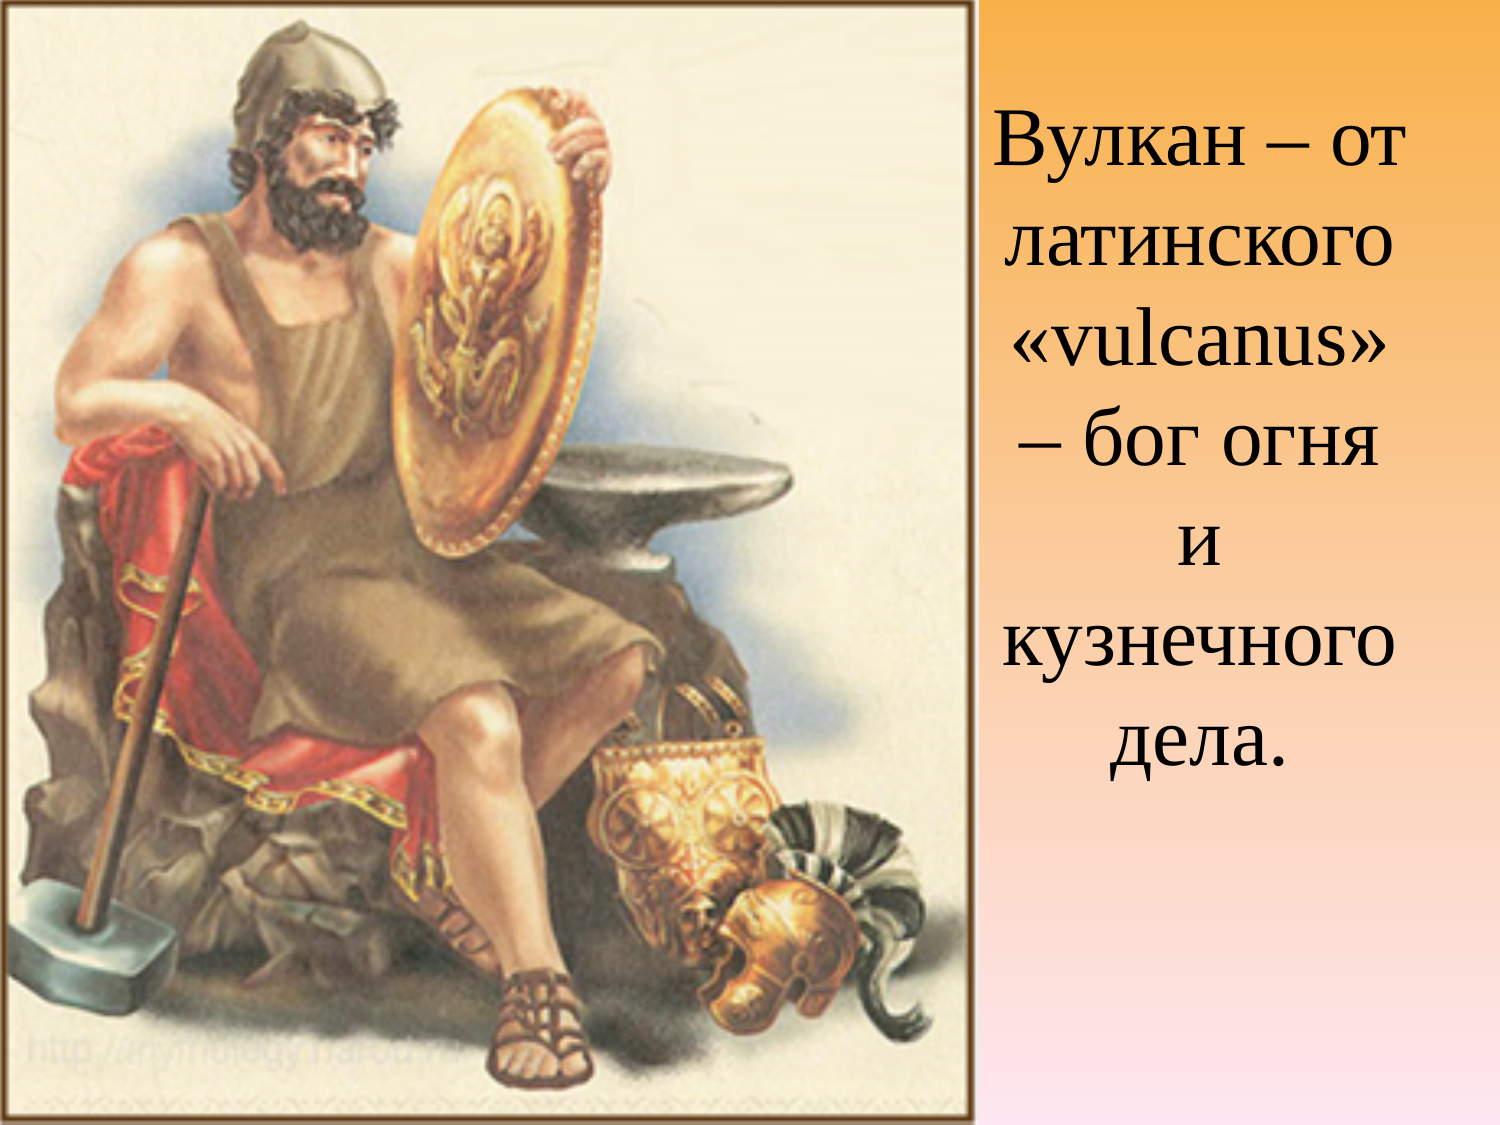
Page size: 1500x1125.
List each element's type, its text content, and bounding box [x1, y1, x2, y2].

text_box Вулкан – от латинского «vulcanus» – бог огня и кузнечного дела. [982, 75, 1425, 790]
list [0, 0, 979, 1125]
